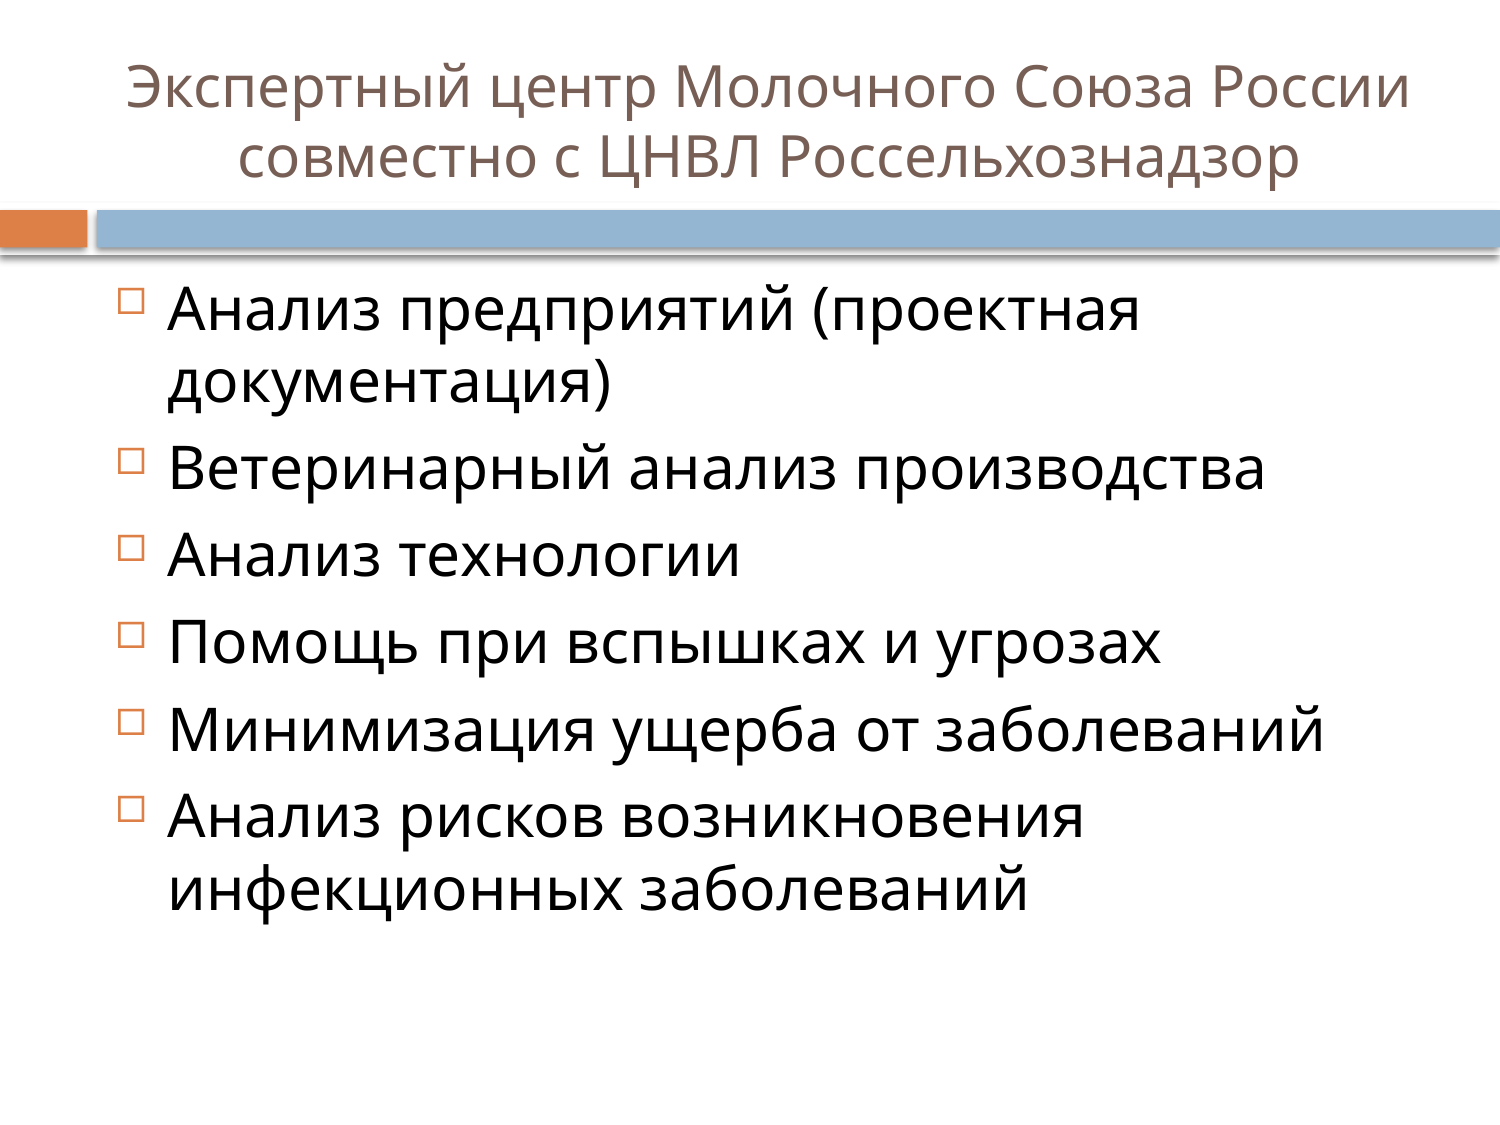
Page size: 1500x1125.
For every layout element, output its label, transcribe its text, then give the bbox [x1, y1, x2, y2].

list Анализ предприятий (проектная документация) Ветеринарный анализ производства Анализ технологии Помощь при вспышках и угрозах Минимизация ущерба от заболеваний Анализ рисков возникновения инфекционных заболеваний [100, 262, 1438, 1000]
title Экспертный центр Молочного Союза России совместно с ЦНВЛ Россельхознадзор [100, 37, 1438, 200]
